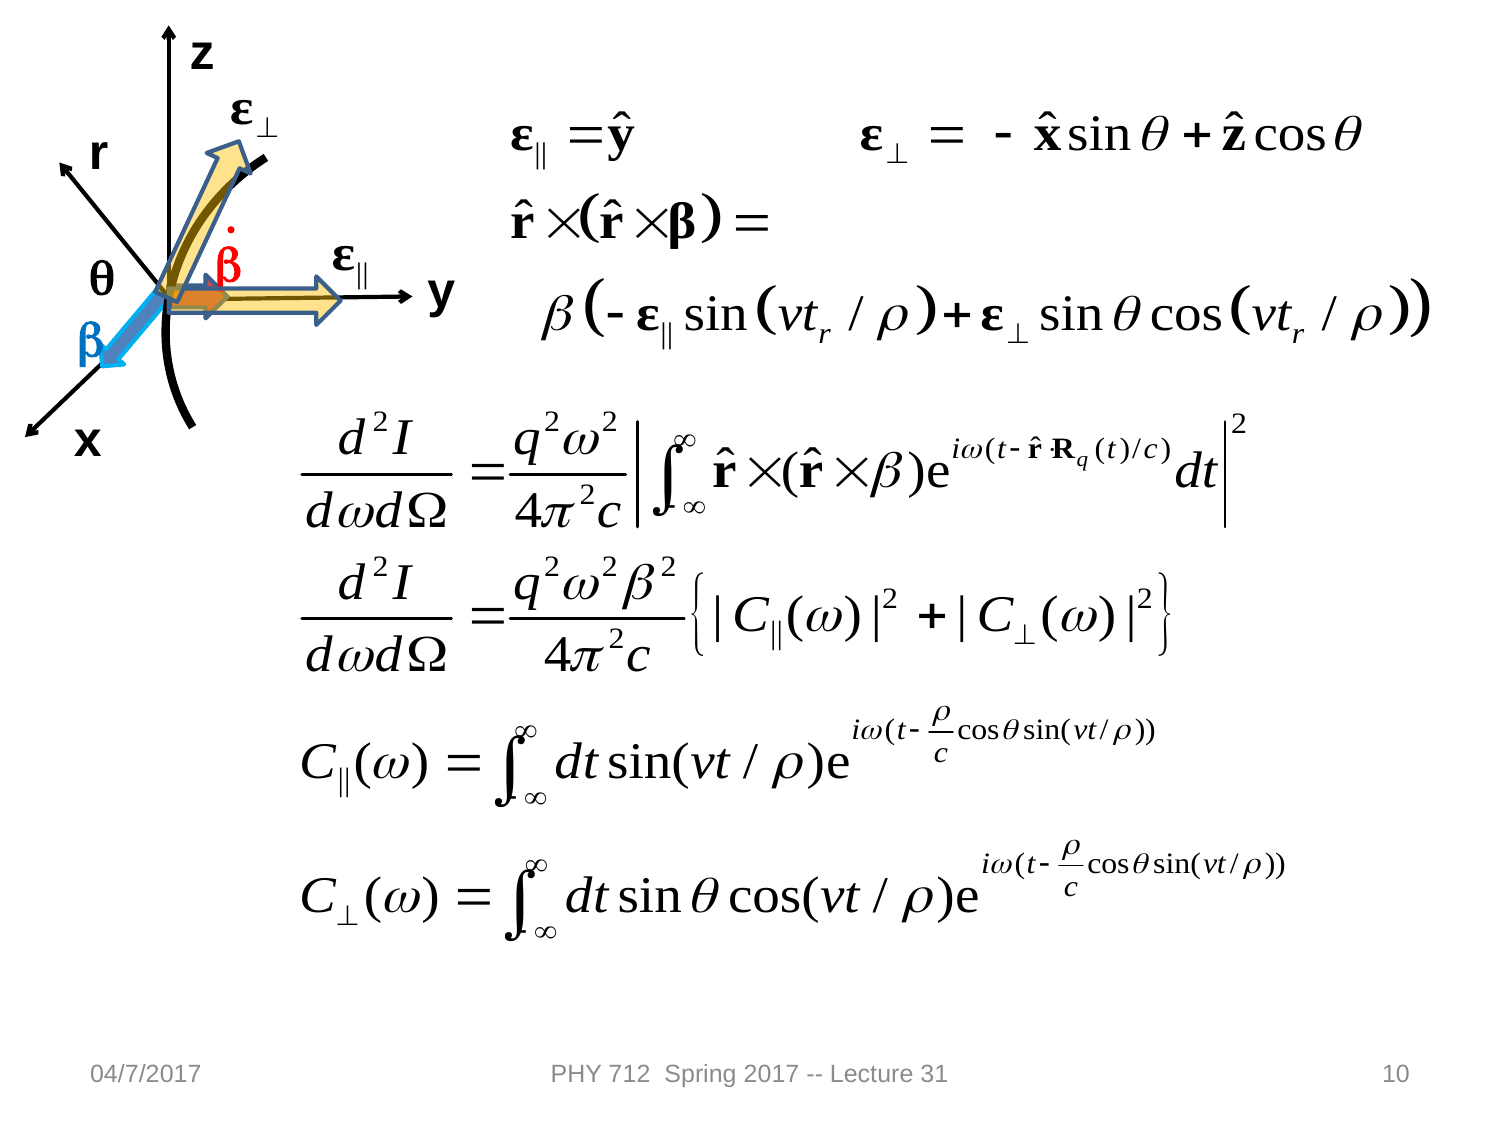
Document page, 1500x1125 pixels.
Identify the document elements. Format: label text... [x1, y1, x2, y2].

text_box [577, 101, 1436, 363]
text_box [24, 12, 573, 507]
footer PHY 712 Spring 2017 -- Lecture 31 [512, 1042, 988, 1103]
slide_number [75, 1042, 425, 1103]
slide_number 10 [1074, 1042, 1425, 1103]
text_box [292, 396, 1299, 954]
